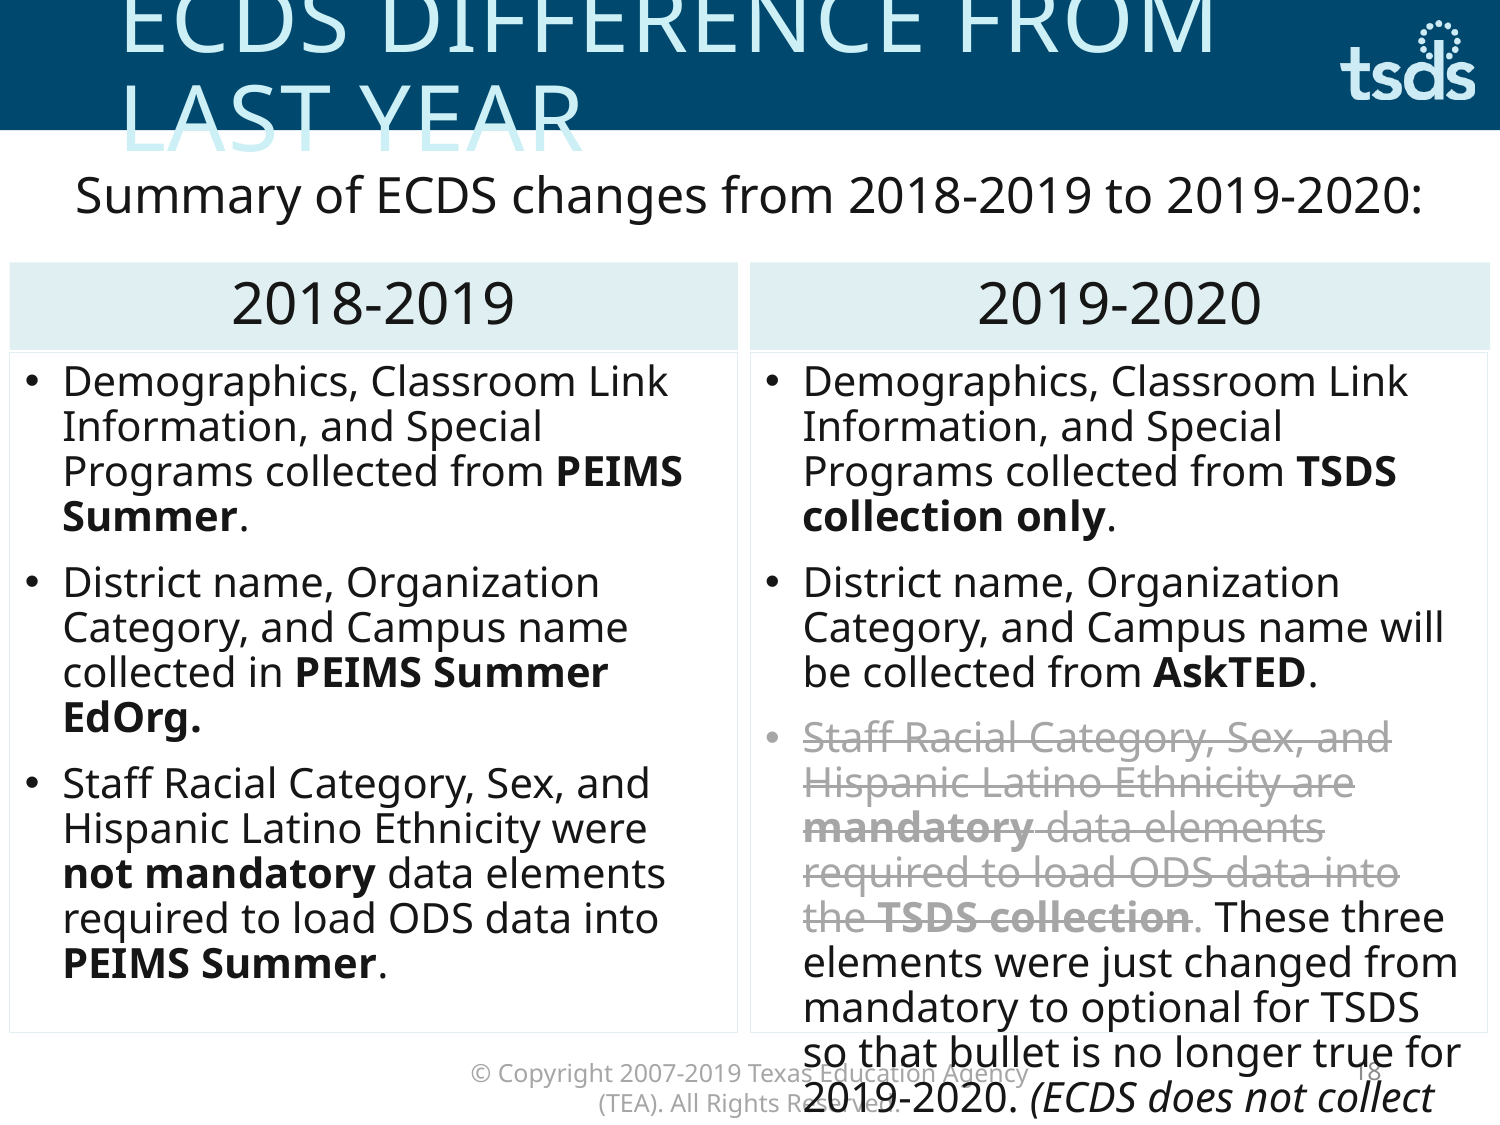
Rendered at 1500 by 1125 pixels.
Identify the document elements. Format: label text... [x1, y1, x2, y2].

title ECDS Difference from last year [103, 7, 1304, 138]
picture [1155, 0, 1164, 7]
picture [673, 0, 681, 7]
picture [1070, 0, 1080, 7]
picture [797, 0, 803, 7]
picture [1405, 41, 1443, 99]
picture [538, 0, 546, 7]
list Demographics, Classroom Link Information, and Special Programs collected from TSDS collection only. District name, Organization Category, and Campus name will be collected from AskTED. Staff Racial Category, Sex, and Hispanic Latino Ethnicity are mandatory data elements required to load ODS data into the TSDS collection. These three elements were just changed from mandatory to optional for TSDS so that bullet is no longer true for 2019-2020. (ECDS does not collect this data) [750, 352, 1488, 1033]
picture [425, 0, 436, 7]
picture [279, 0, 290, 7]
picture [1145, 0, 1152, 7]
picture [752, 0, 759, 7]
picture [127, 0, 135, 7]
picture [488, 0, 496, 7]
picture [823, 0, 834, 7]
picture [1191, 0, 1199, 7]
list 2018-2019 [9, 262, 738, 350]
picture [884, 0, 892, 7]
picture [699, 0, 707, 7]
picture [1116, 0, 1126, 7]
picture [386, 0, 394, 7]
picture [762, 0, 773, 7]
picture [587, 0, 595, 7]
picture [1203, 0, 1210, 7]
picture [1012, 0, 1020, 7]
picture [640, 0, 648, 7]
picture [179, 0, 190, 7]
picture [240, 0, 248, 7]
text_box Summary of ECDS changes from 2018-2019 to 2019-2020: [18, 156, 1482, 231]
picture [305, 0, 313, 7]
slide_number 18 [1059, 1042, 1397, 1103]
picture [458, 0, 465, 7]
picture [963, 0, 971, 7]
picture [1447, 63, 1474, 99]
list Demographics, Classroom Link Information, and Special Programs collected from PEIMS Summer. District name, Organization Category, and Campus name collected in PEIMS Summer EdOrg. Staff Racial Category, Sex, and Hispanic Latino Ethnicity were not mandatory data elements required to load ODS data into PEIMS Summer. [9, 352, 738, 1033]
picture [1341, 48, 1369, 99]
picture [1373, 62, 1401, 99]
picture [1045, 0, 1053, 7]
list 2019-2020 [750, 262, 1491, 350]
